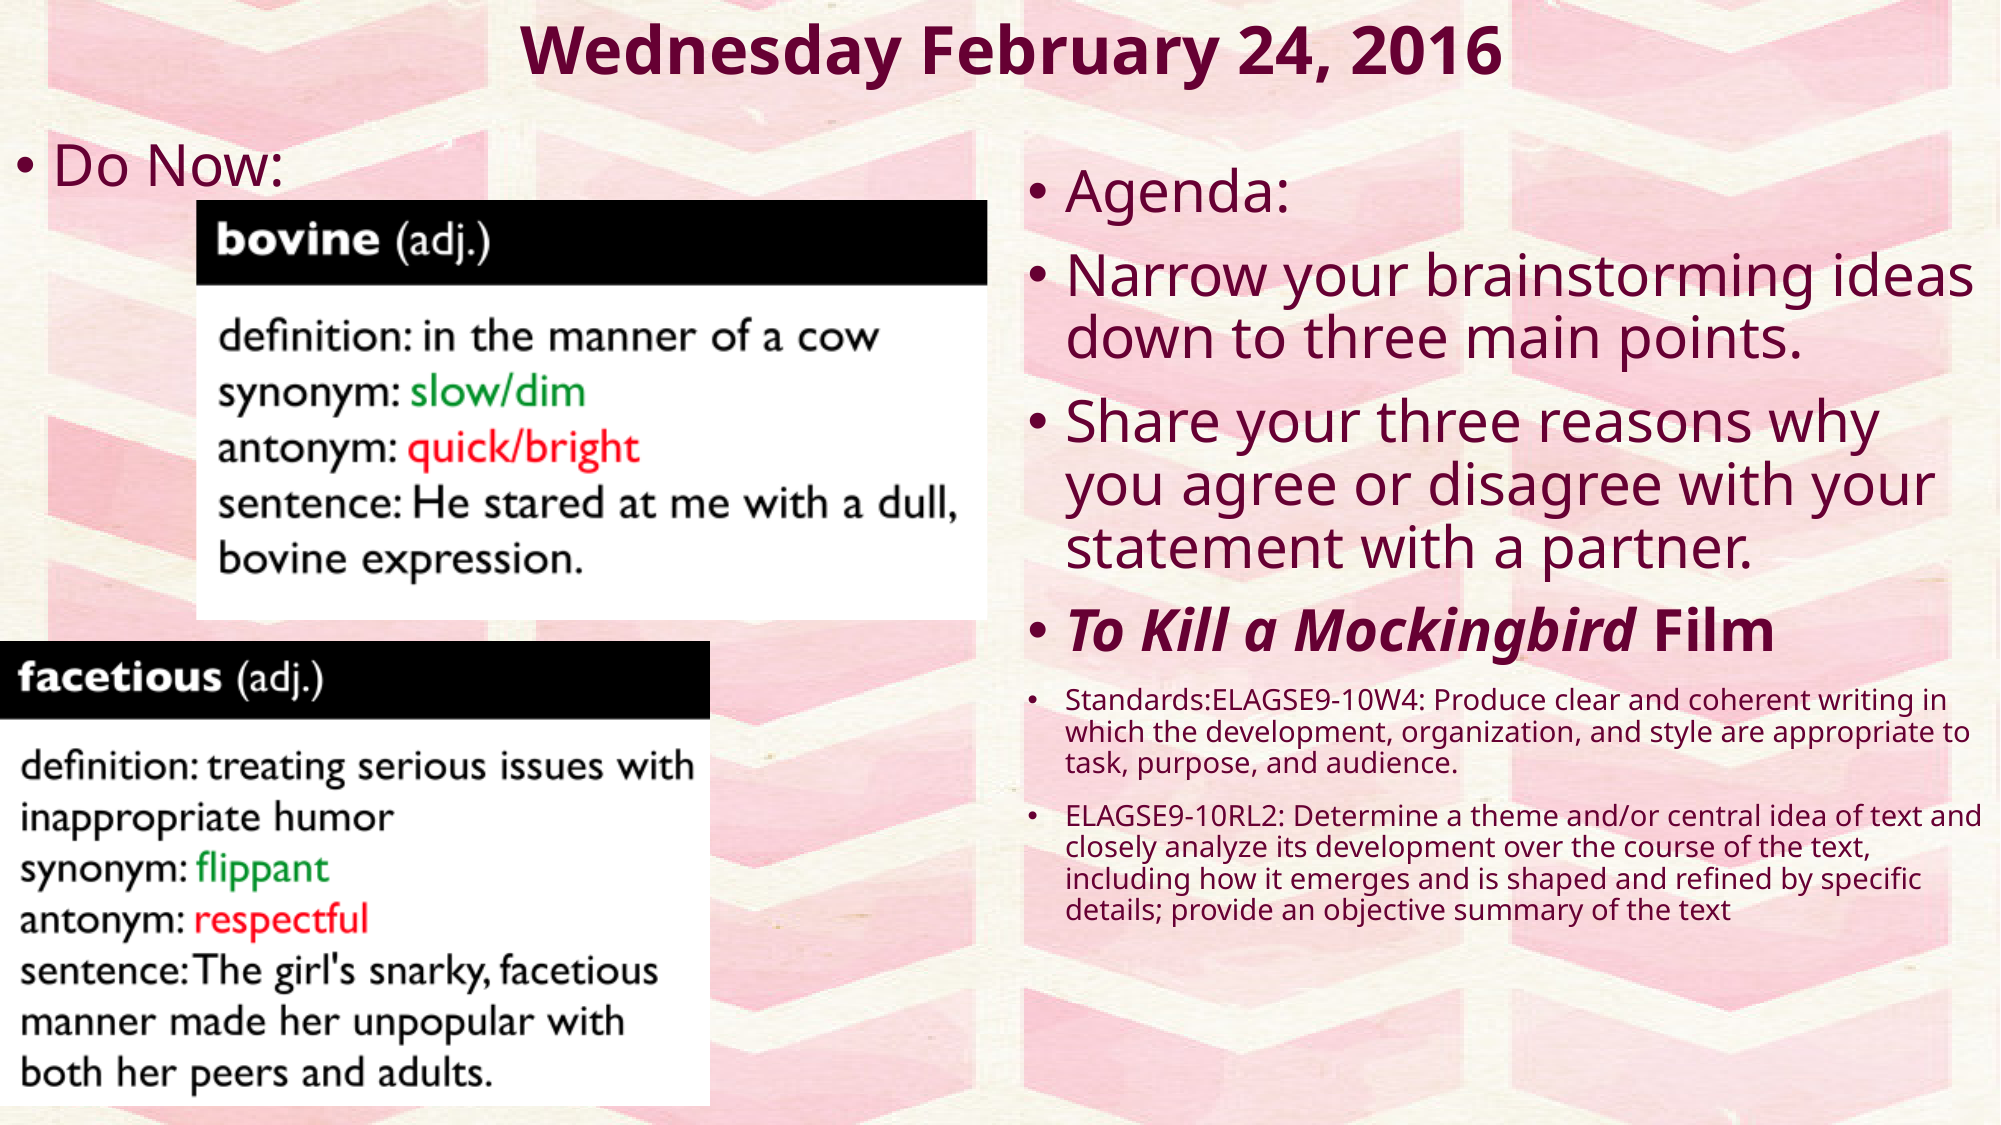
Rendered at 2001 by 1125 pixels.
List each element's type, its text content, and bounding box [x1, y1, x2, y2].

picture [0, 641, 710, 1106]
list Do Now: [0, 129, 988, 1125]
title Wednesday February 24, 2016 [150, 0, 1875, 107]
list Agenda: Narrow your brainstorming ideas down to three main points. Share your three reasons why you agree or disagree with your statement with a partner. To Kill a Mockingbird Film Standards:ELAGSE9-10W4: Produce clear and coherent writing in which the development, organization, and style are appropriate to task, purpose, and audience. ELAGSE9-10RL2: Determine a theme and/or central idea of text and closely analyze its development over the course of the text, including how it emerges and is shaped and refined by specific details; provide an objective summary of the text [1012, 154, 2000, 1125]
picture [0, 0, 2001, 1125]
